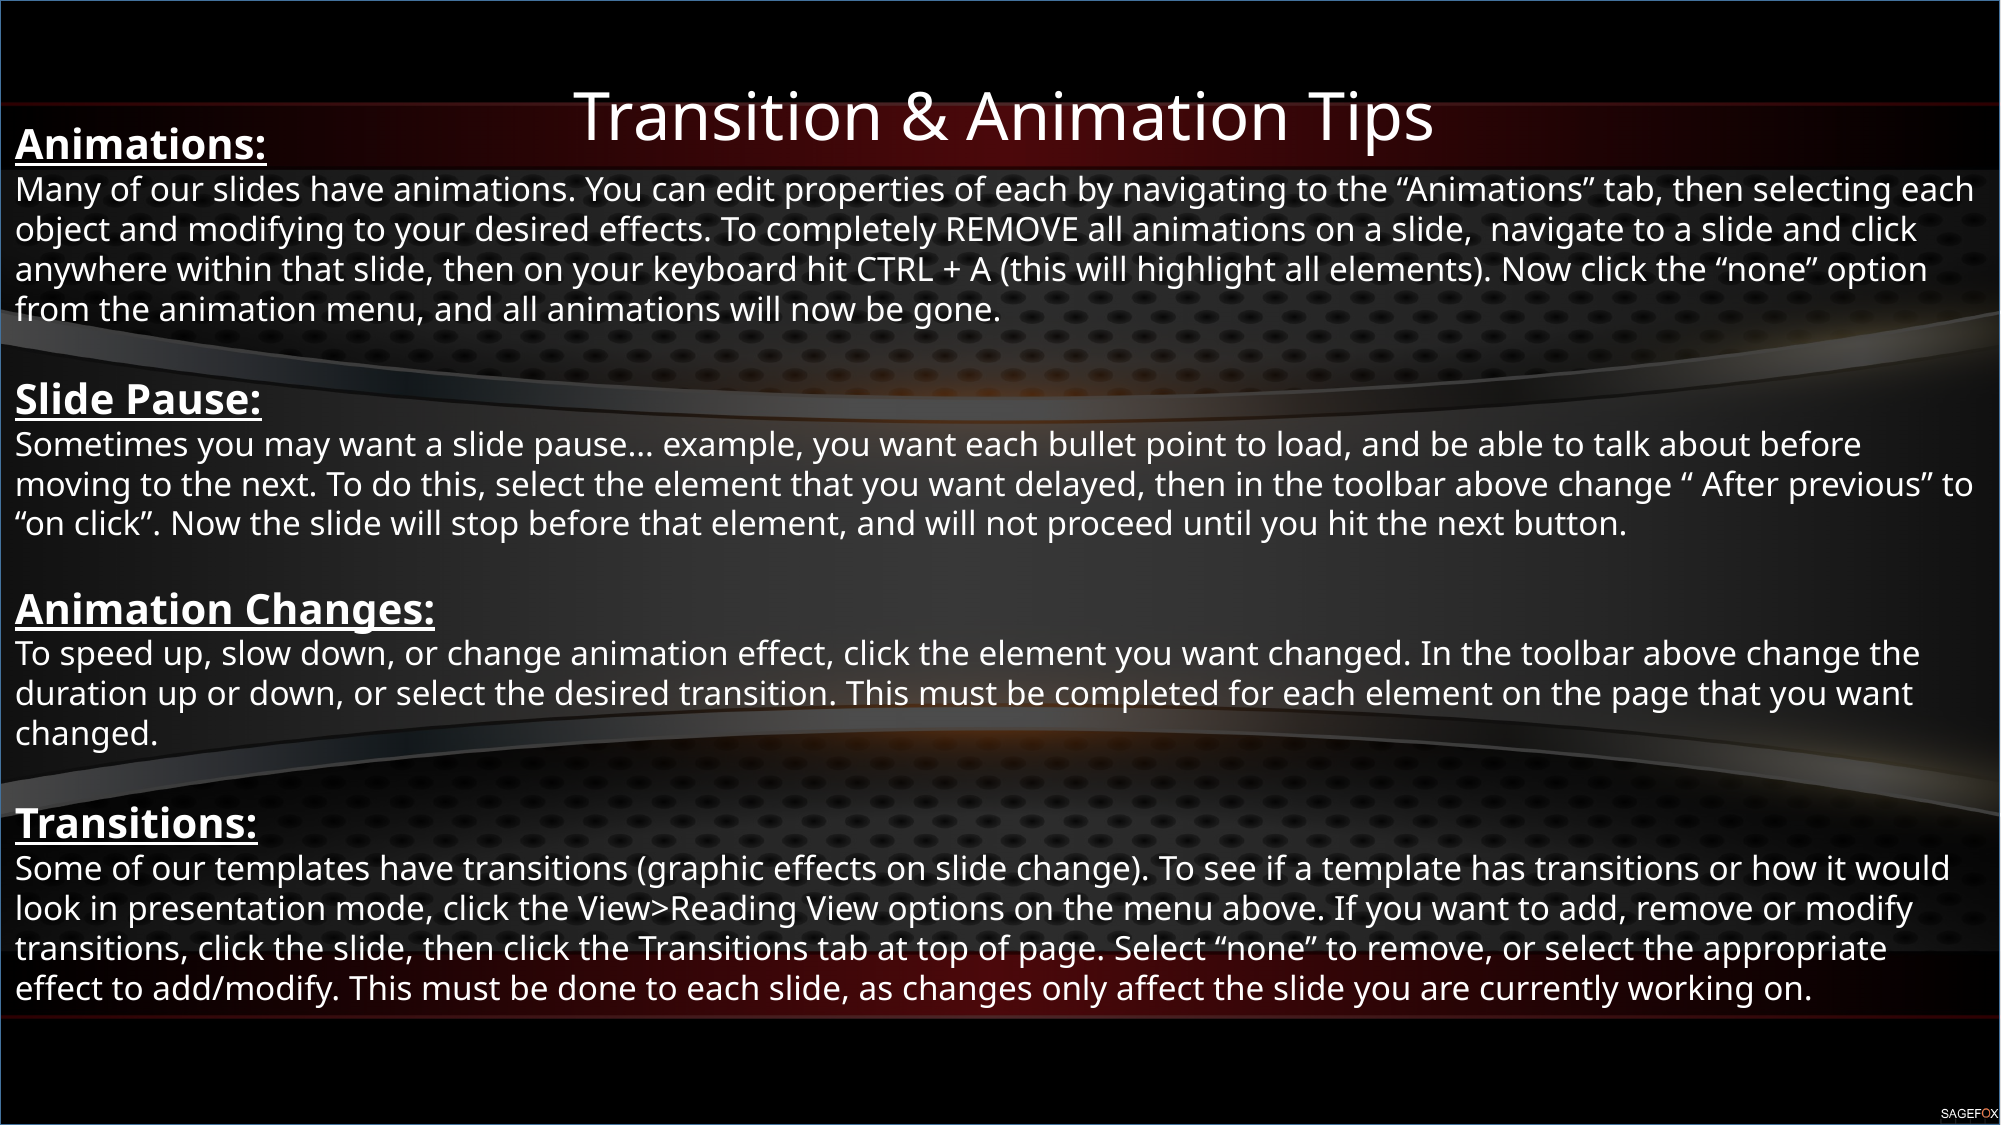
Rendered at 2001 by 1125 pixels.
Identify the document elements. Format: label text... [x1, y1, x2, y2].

title Transition & Animation Tips [477, 59, 1532, 177]
text_box Animations: Many of our slides have animations. You can edit properties of each by navigating to the “Animations” tab, then selecting each object and modifying to your desired effects. To completely REMOVE all animations on a slide, navigate to a slide and click anywhere within that slide, then on your keyboard hit CTRL + A (this will highlight all elements). Now click the “none” option from the animation menu, and all animations will now be gone. Slide Pause: Sometimes you may want a slide pause… example, you want each bullet point to load, and be able to talk about before moving to the next. To do this, select the element that you want delayed, then in the toolbar above change “ After previous” to “on click”. Now the slide will stop before that element, and will not proceed until you hit the next button. Animation Changes: To speed up, slow down, or change animation effect, click the element you want changed. In the toolbar above change the duration up or down, or select the desired transition. This must be completed for each element on the page that you want changed. Transitions: Some of our templates have transitions (graphic effects on slide change). To see if a template has transitions or how it would look in presentation mode, click the View>Reading View options on the menu above. If you want to add, remove or modify transitions, click the slide, then click the Transitions tab at top of page. Select “none” to remove, or select the appropriate effect to add/modify. This must be done to each slide, as changes only affect the slide you are currently working on. [0, 0, 2000, 1125]
